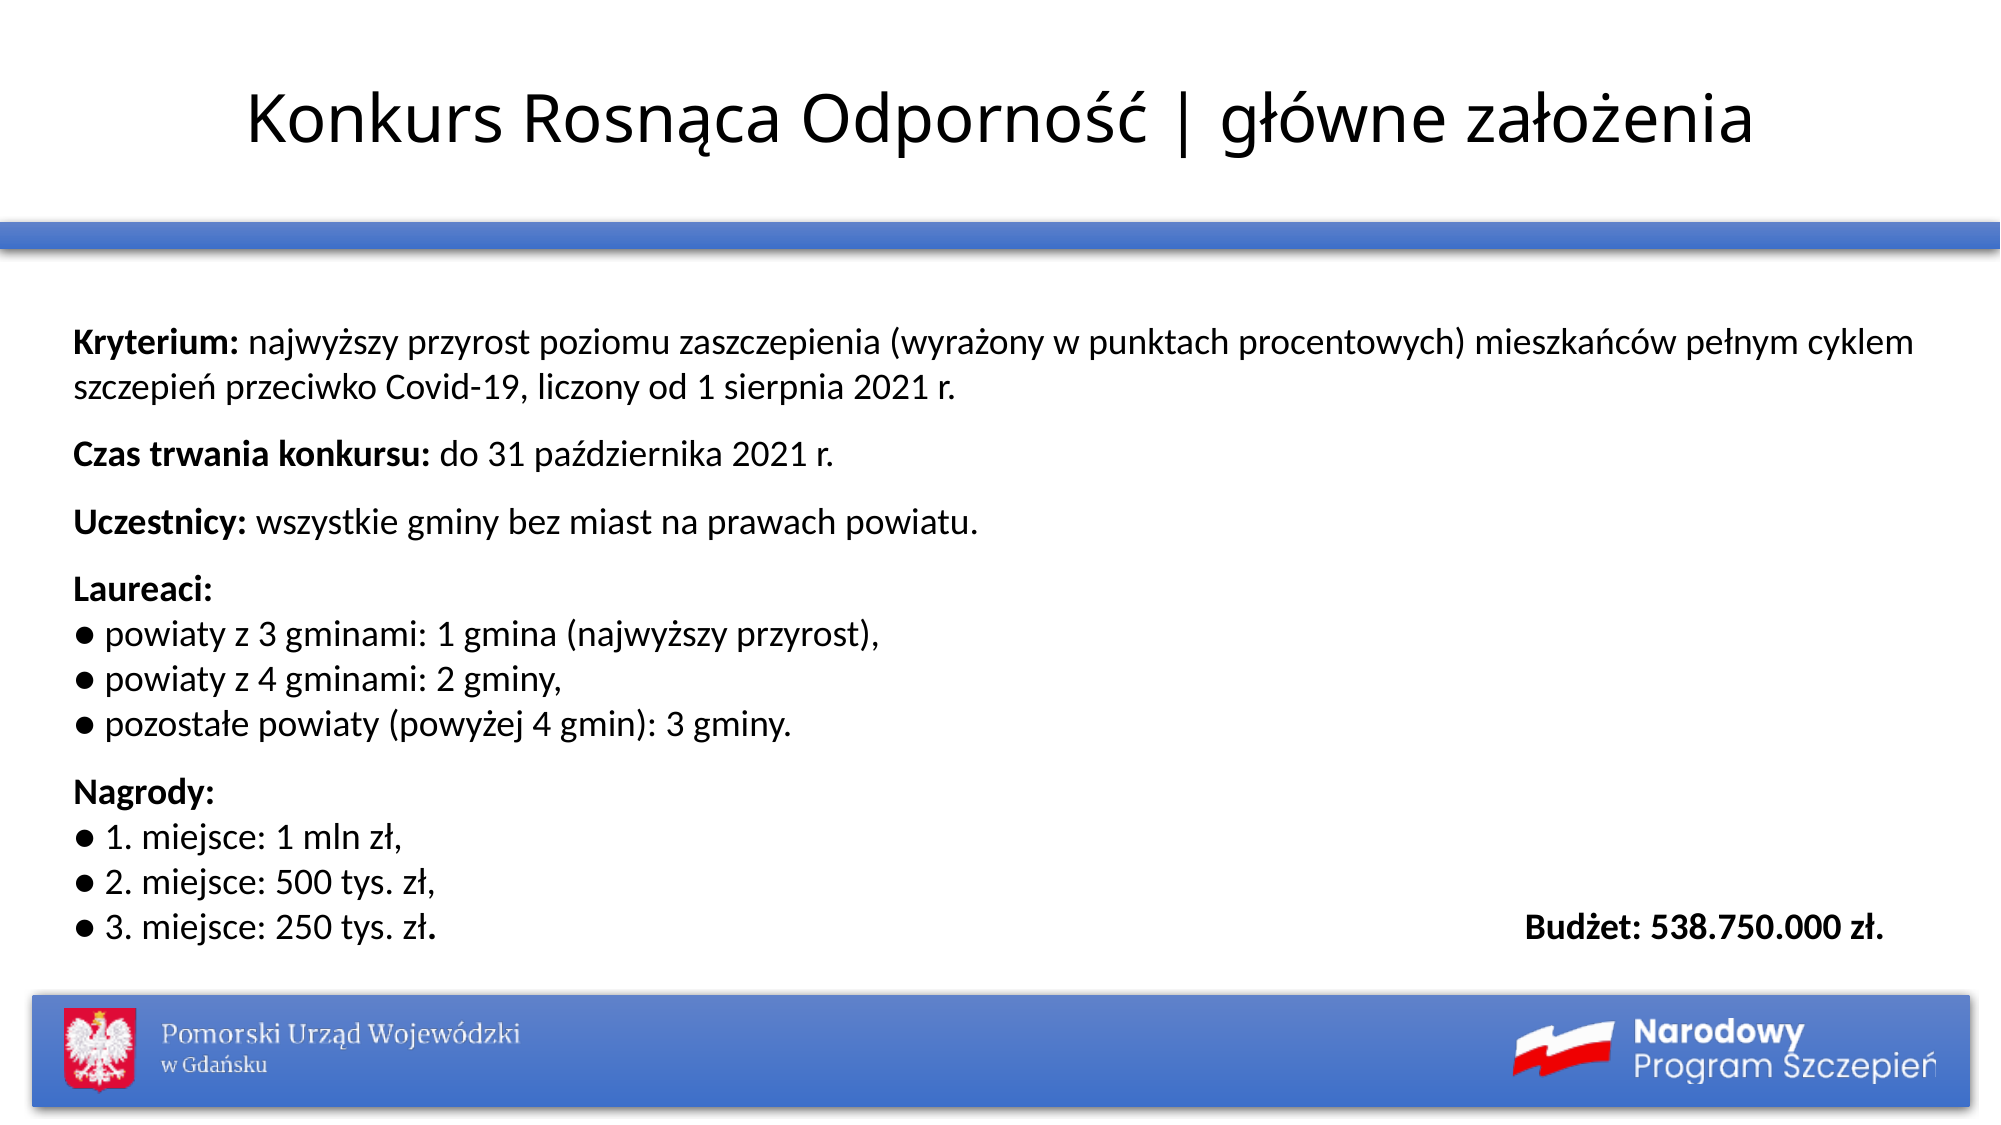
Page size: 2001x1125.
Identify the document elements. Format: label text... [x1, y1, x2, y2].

text_box Kryterium: najwyższy przyrost poziomu zaszczepienia (wyrażony w punktach procentowych) mieszkańców pełnym cyklem szczepień przeciwko Covid-19, liczony od 1 sierpnia 2021 r. Czas trwania konkursu: do 31 października 2021 r. Uczestnicy: wszystkie gminy bez miast na prawach powiatu. Laureaci: ● powiaty z 3 gminami: 1 gmina (najwyższy przyrost), ● powiaty z 4 gminami: 2 gminy, ● pozostałe powiaty (powyżej 4 gmin): 3 gminy. Nagrody: ● 1. miejsce: 1 mln zł, ● 2. miejsce: 500 tys. zł, ● 3. miejsce: 250 tys. zł. Budżet: 538.750.000 zł. [58, 309, 1944, 955]
text_box [32, 995, 1970, 1107]
title Konkurs Rosnąca Odporność | główne założenia [138, 12, 1864, 216]
text_box [0, 221, 2000, 250]
picture [63, 1008, 525, 1094]
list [1512, 1018, 1936, 1084]
